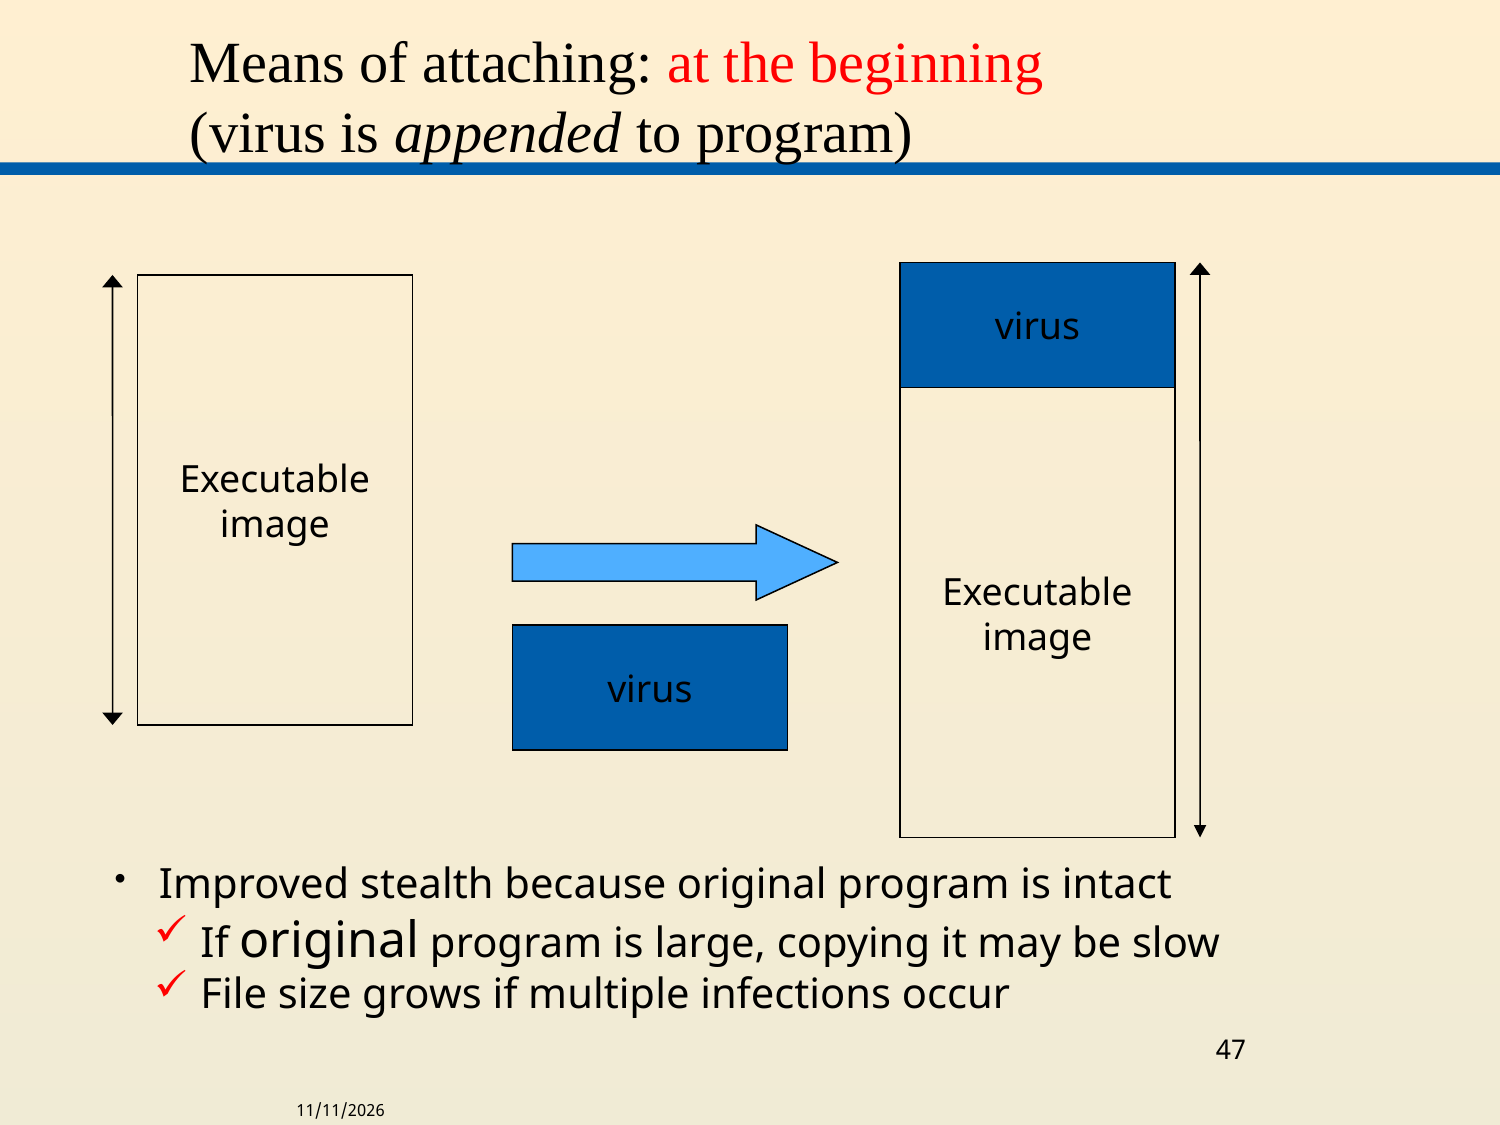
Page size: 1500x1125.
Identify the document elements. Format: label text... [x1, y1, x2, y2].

text_box virus [512, 624, 788, 750]
text_box Executable image [137, 274, 413, 725]
text_box Improved stealth because original program is intact If original program is large, copying it may be slow File size grows if multiple infections occur [99, 849, 1405, 1025]
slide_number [99, 1092, 401, 1118]
text_box [512, 524, 838, 600]
slide_number 47 [1074, 1025, 1388, 1101]
title Means of attaching: at the beginning (virus is appended to program) [174, 0, 1388, 188]
text_box virus [900, 262, 1175, 388]
text_box [102, 274, 123, 725]
text_box Executable image [900, 388, 1175, 838]
text_box [1189, 262, 1211, 838]
